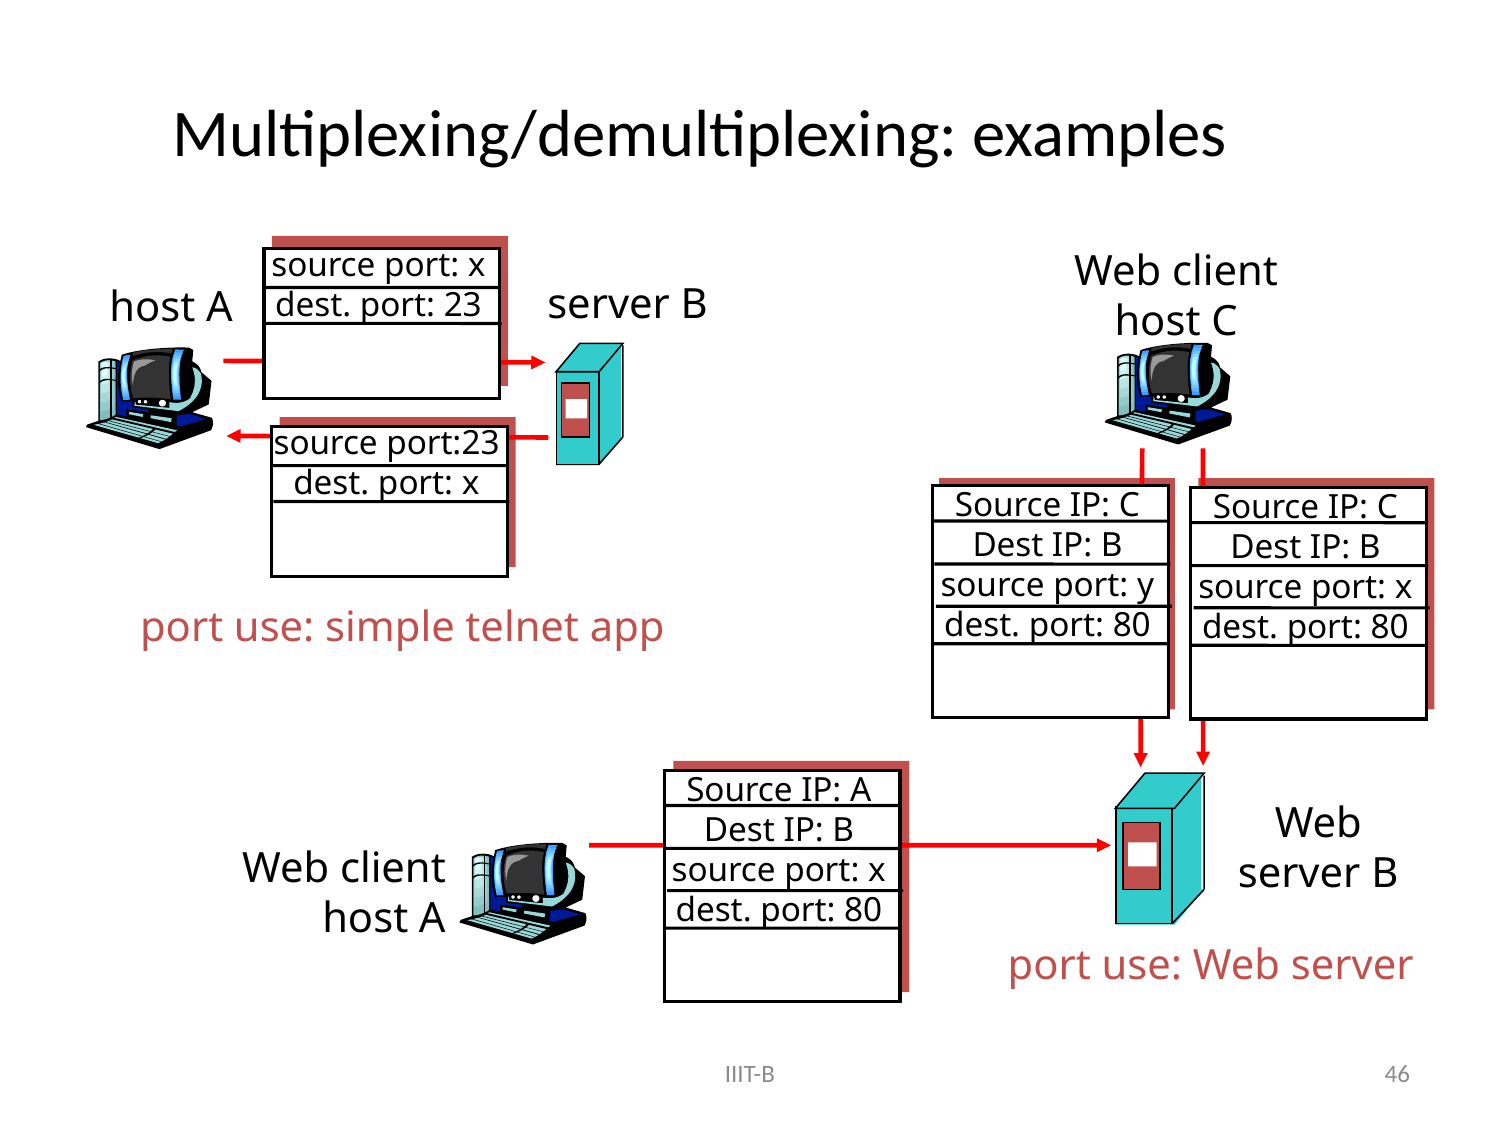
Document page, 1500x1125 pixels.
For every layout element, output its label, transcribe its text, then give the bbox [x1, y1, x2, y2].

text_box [555, 343, 624, 466]
text_box [1134, 727, 1147, 768]
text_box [922, 476, 1173, 718]
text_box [1104, 341, 1235, 445]
text_box [226, 429, 251, 443]
text_box server B [532, 269, 723, 335]
text_box [508, 356, 546, 369]
text_box port use: simple telnet app [125, 592, 680, 658]
text_box Web client host C [1059, 236, 1293, 352]
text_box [459, 841, 589, 945]
text_box host A [94, 272, 248, 338]
title Multiplexing/demultiplexing: examples [62, 35, 1338, 224]
text_box Web server B [1223, 787, 1414, 903]
footer IIIT-B [512, 1042, 988, 1103]
text_box port use: Web server [992, 930, 1429, 995]
text_box Web client host A [227, 833, 461, 949]
text_box [908, 839, 1109, 852]
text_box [85, 346, 216, 450]
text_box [253, 235, 504, 399]
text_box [256, 413, 517, 577]
text_box [904, 760, 910, 845]
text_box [1180, 477, 1431, 720]
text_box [1115, 772, 1205, 925]
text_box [654, 760, 904, 1003]
slide_number 46 [1074, 1042, 1425, 1103]
text_box [1196, 729, 1210, 766]
